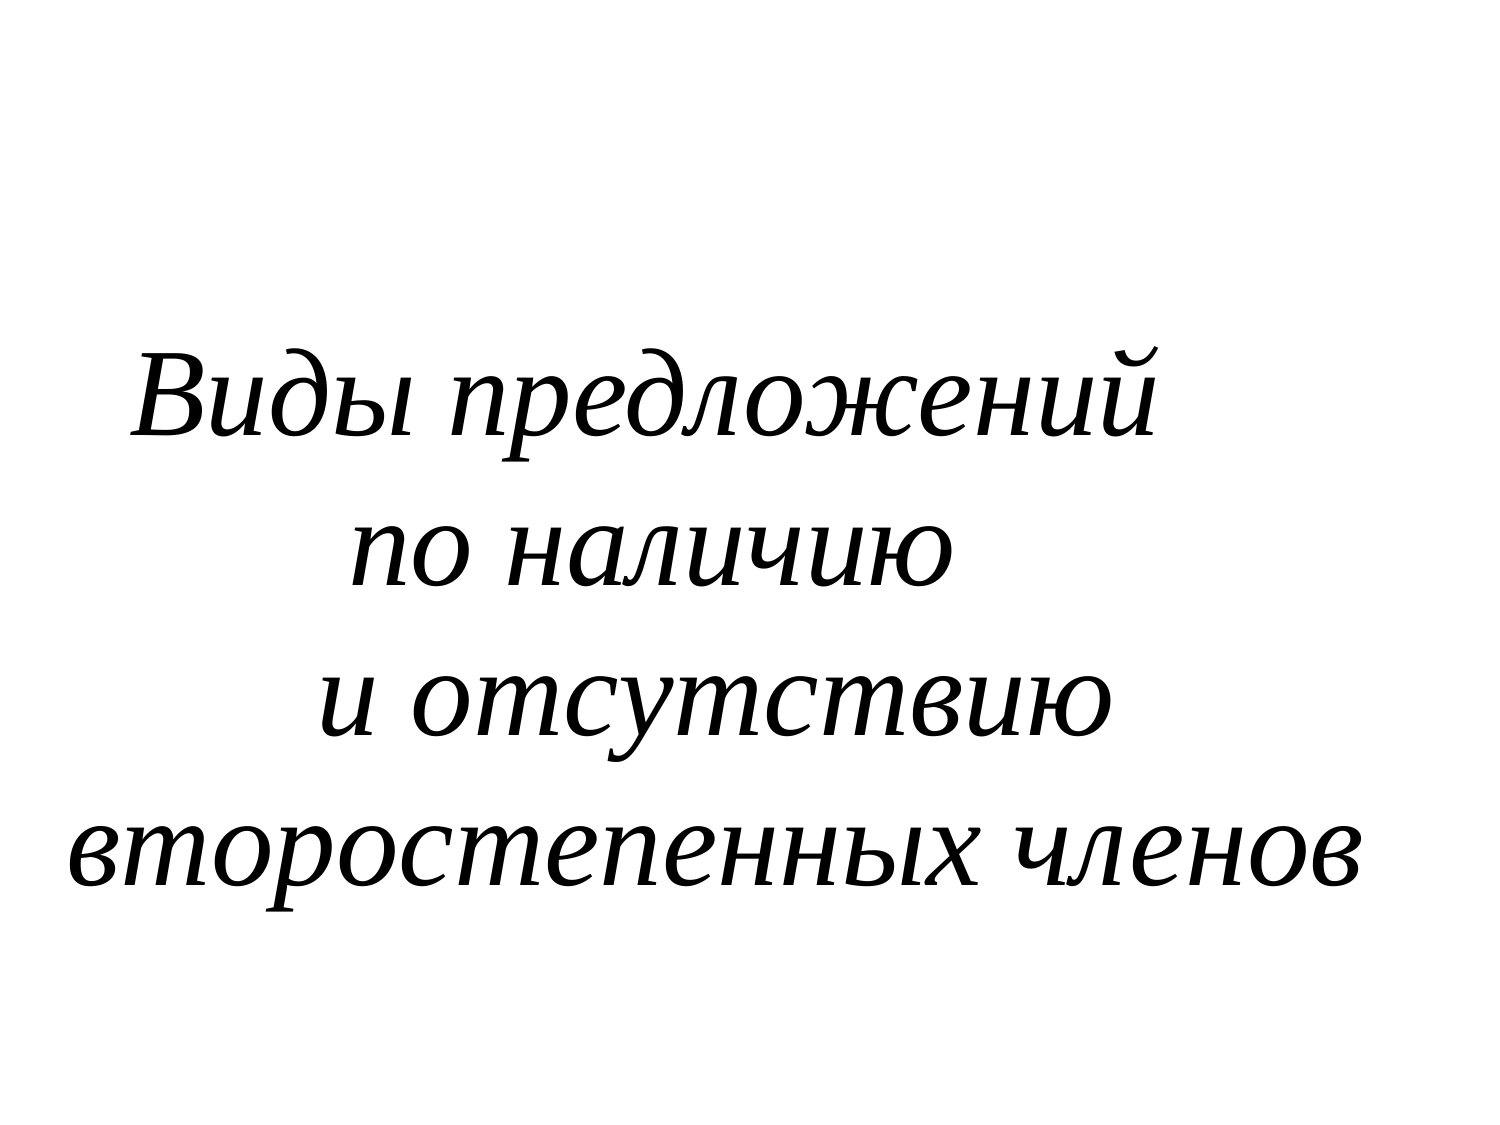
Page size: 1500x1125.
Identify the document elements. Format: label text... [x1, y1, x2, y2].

text_box Виды предложений по наличию и отсутствию второстепенных членов [52, 302, 1482, 918]
